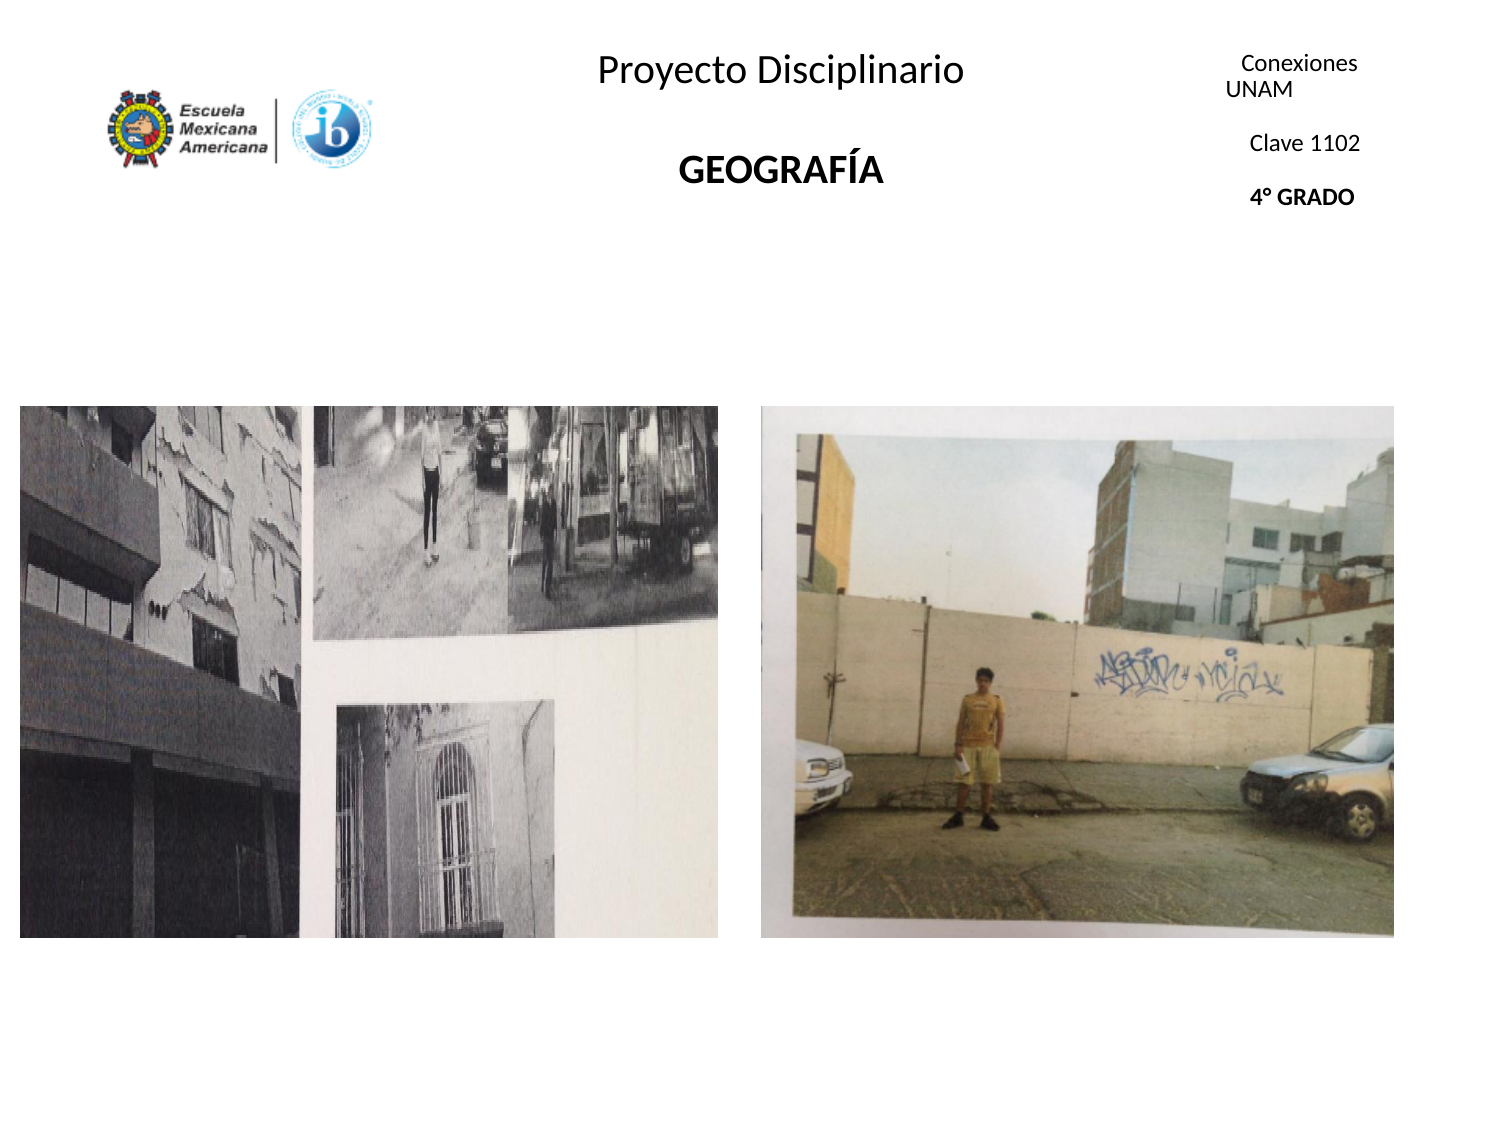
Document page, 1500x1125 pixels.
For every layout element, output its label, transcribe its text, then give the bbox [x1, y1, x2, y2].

text_box Conexiones UNAM Clave 1102 4° GRADO [1211, 87, 1394, 203]
text_box Proyecto Disciplinario GEOGRAFÍA [387, 34, 1175, 201]
picture [20, 406, 736, 939]
picture [105, 65, 379, 203]
picture [761, 406, 1394, 939]
